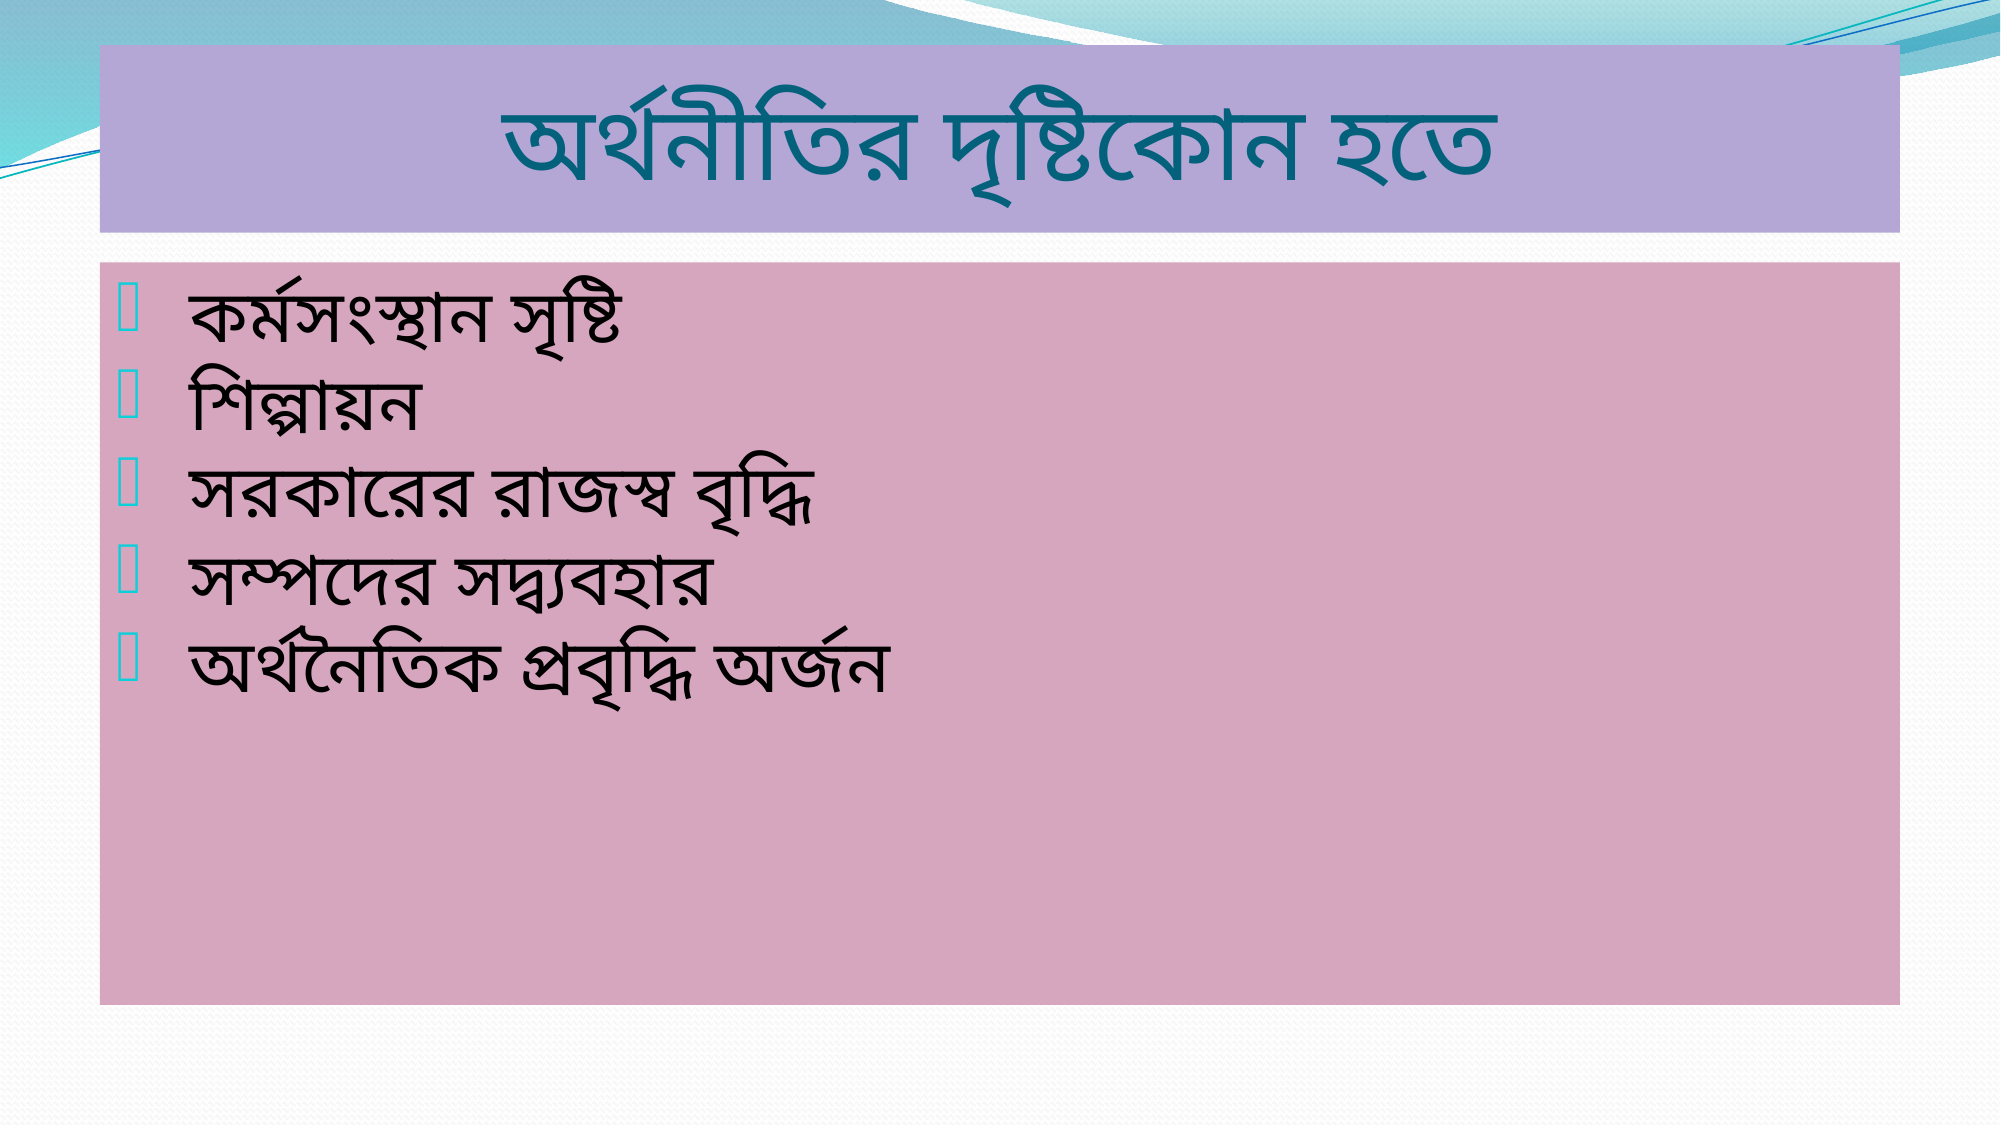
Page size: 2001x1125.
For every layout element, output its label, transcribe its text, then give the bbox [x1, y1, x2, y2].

list কর্মসংস্থান সৃষ্টি শিল্পায়ন সরকারের রাজস্ব বৃদ্ধি সম্পদের সদ্ব্যবহার অর্থনৈতিক প্রবৃদ্ধি অর্জন [99, 262, 1900, 1005]
title অর্থনীতির দৃষ্টিকোন হতে [99, 45, 1900, 233]
